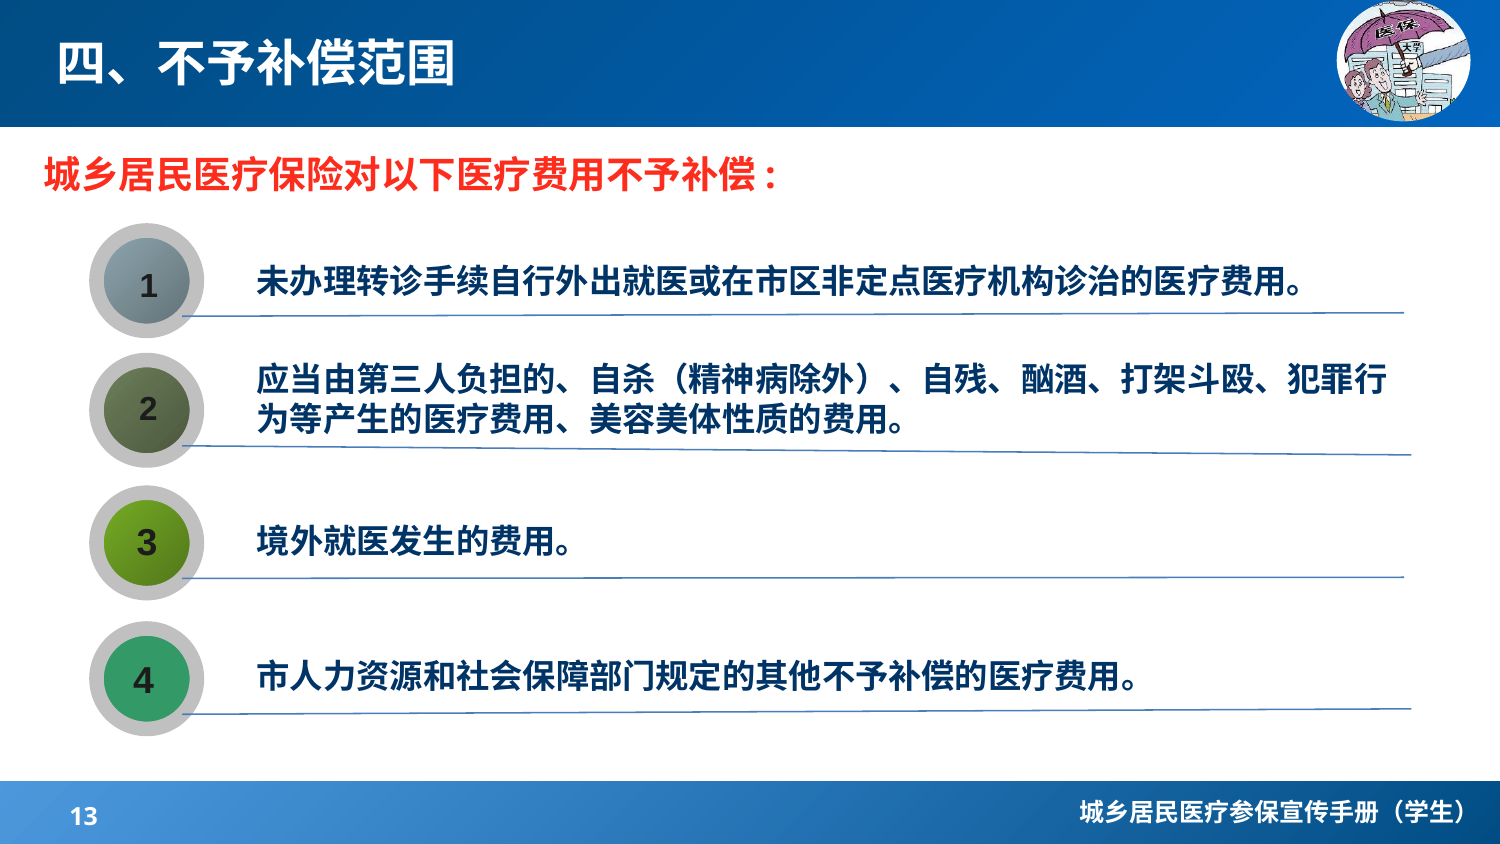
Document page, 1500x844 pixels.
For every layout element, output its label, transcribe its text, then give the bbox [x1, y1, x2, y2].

text_box 未办理转诊手续自行外出就医或在市区非定点医疗机构诊治的医疗费用。 [242, 252, 1405, 308]
text_box [96, 628, 197, 729]
text_box 4 [118, 648, 169, 709]
text_box [96, 360, 197, 461]
text_box 2 [124, 379, 173, 435]
text_box 市人力资源和社会保障部门规定的其他不予补偿的医疗费用。 [242, 648, 1405, 703]
text_box 1 [124, 257, 173, 312]
text_box [96, 492, 197, 594]
text_box 境外就医发生的费用。 [242, 512, 880, 568]
text_box 3 [110, 510, 183, 571]
title 四、不予补偿范围 [41, 7, 998, 115]
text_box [181, 312, 1405, 317]
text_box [181, 708, 1412, 715]
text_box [181, 445, 1412, 456]
picture [1336, 0, 1471, 122]
text_box 应当由第三人负担的、自杀（精神病除外）、自残、酗酒、打架斗殴、犯罪行为等产生的医疗费用、美容美体性质的费用。 [242, 350, 1405, 444]
text_box 城乡居民医疗保险对以下医疗费用不予补偿: [28, 143, 801, 204]
text_box [96, 230, 197, 331]
